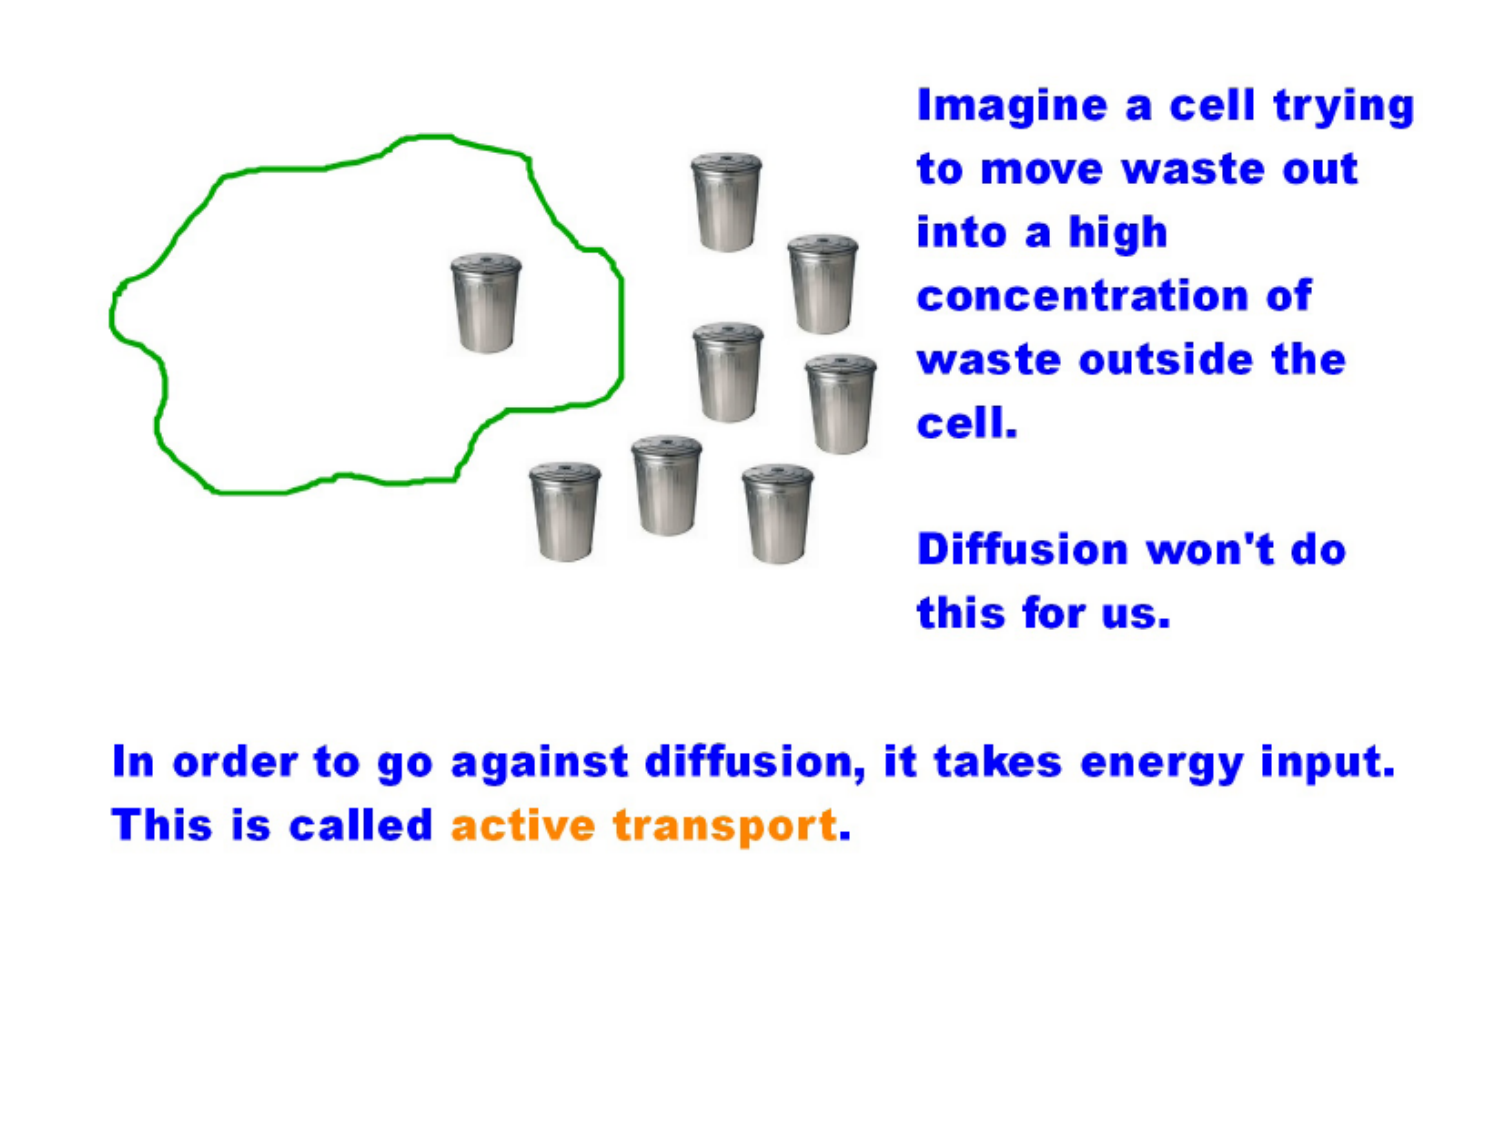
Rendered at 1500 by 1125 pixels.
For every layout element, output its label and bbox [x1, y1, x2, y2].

picture [62, 62, 1423, 863]
